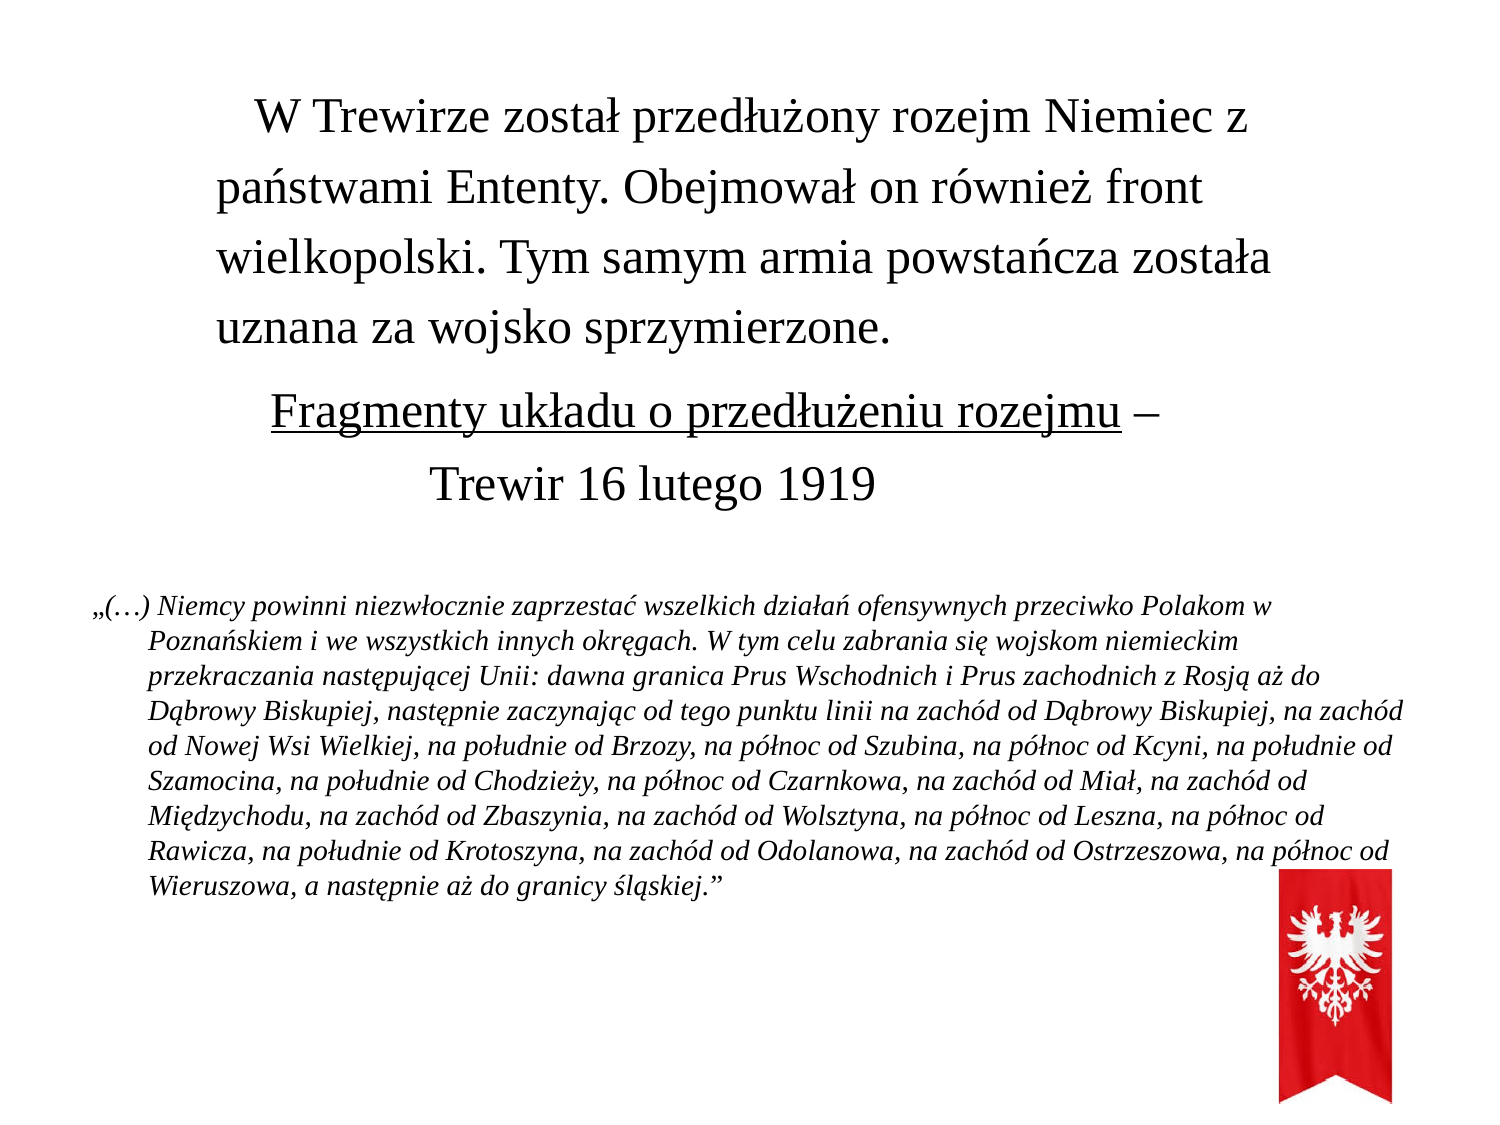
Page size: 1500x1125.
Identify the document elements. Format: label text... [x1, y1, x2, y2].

list W Trewirze został przedłużony rozejm Niemiec z państwami Ententy. Obejmował on również front wielkopolski. Tym samym armia powstańcza została uznana za wojsko sprzymierzone. [76, 66, 1350, 361]
picture [1246, 869, 1424, 1104]
list Fragmenty układu o przedłużeniu rozejmu – Trewir 16 lutego 1919 „(…) Niemcy powinni niezwłocznie zaprzestać wszelkich działań ofensywnych przeciwko Polakom w Poznańskiem i we wszystkich innych okręgach. W tym celu zabrania się wojskom niemieckim przekraczania następującej Unii: dawna granica Prus Wschodnich i Prus zachodnich z Rosją aż do Dąbrowy Biskupiej, następnie zaczynając od tego punktu linii na zachód od Dąbrowy Biskupiej, na zachód od Nowej Wsi Wielkiej, na południe od Brzozy, na północ od Szubina, na północ od Kcyni, na południe od Szamocina, na południe od Chodzieży, na północ od Czarnkowa, na zachód od Miał, na zachód od Międzychodu, na zachód od Zbaszynia, na zachód od Wolsztyna, na północ od Leszna, na północ od Rawicza, na południe od Krotoszyna, na zachód od Odolanowa, na zachód od Ostrzeszowa, na północ od Wieruszowa, a następnie aż do granicy śląskiej.” [76, 361, 1427, 982]
